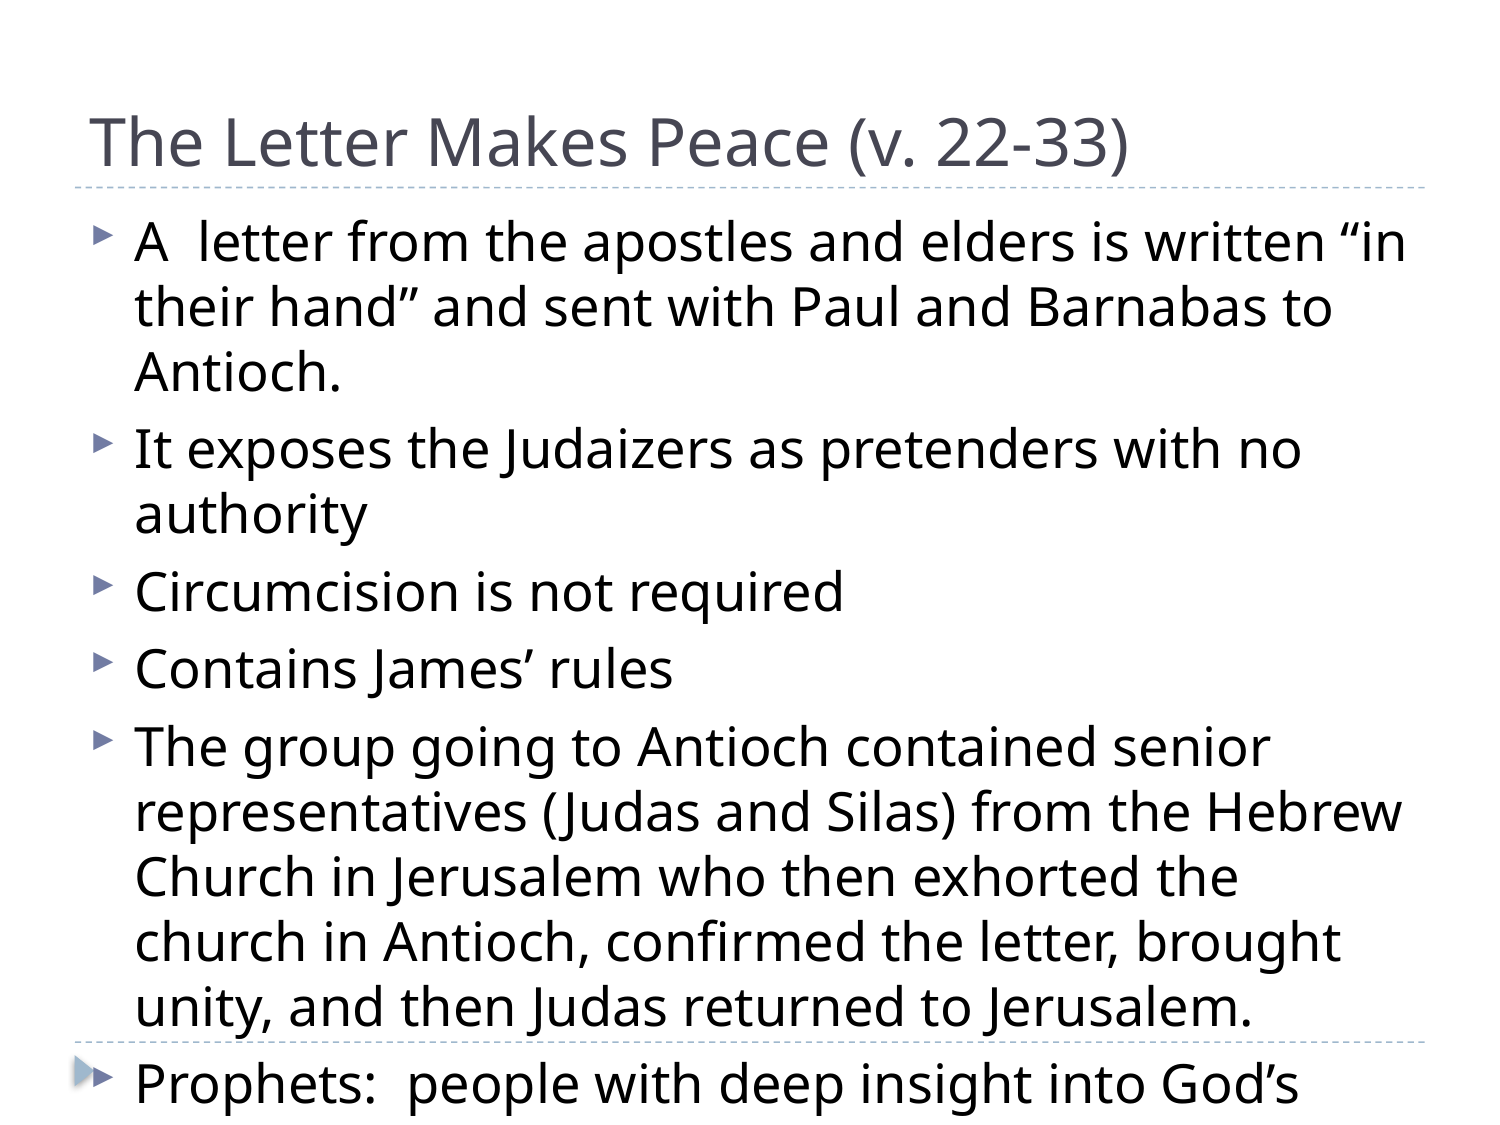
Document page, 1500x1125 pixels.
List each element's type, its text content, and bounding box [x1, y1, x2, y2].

title The Letter Makes Peace (v. 22-33) [75, 24, 1425, 188]
list A letter from the apostles and elders is written “in their hand” and sent with Paul and Barnabas to Antioch. It exposes the Judaizers as pretenders with no authority Circumcision is not required Contains James’ rules The group going to Antioch contained senior representatives (Judas and Silas) from the Hebrew Church in Jerusalem who then exhorted the church in Antioch, confirmed the letter, brought unity, and then Judas returned to Jerusalem. Prophets: people with deep insight into God’s truth [75, 200, 1425, 1010]
